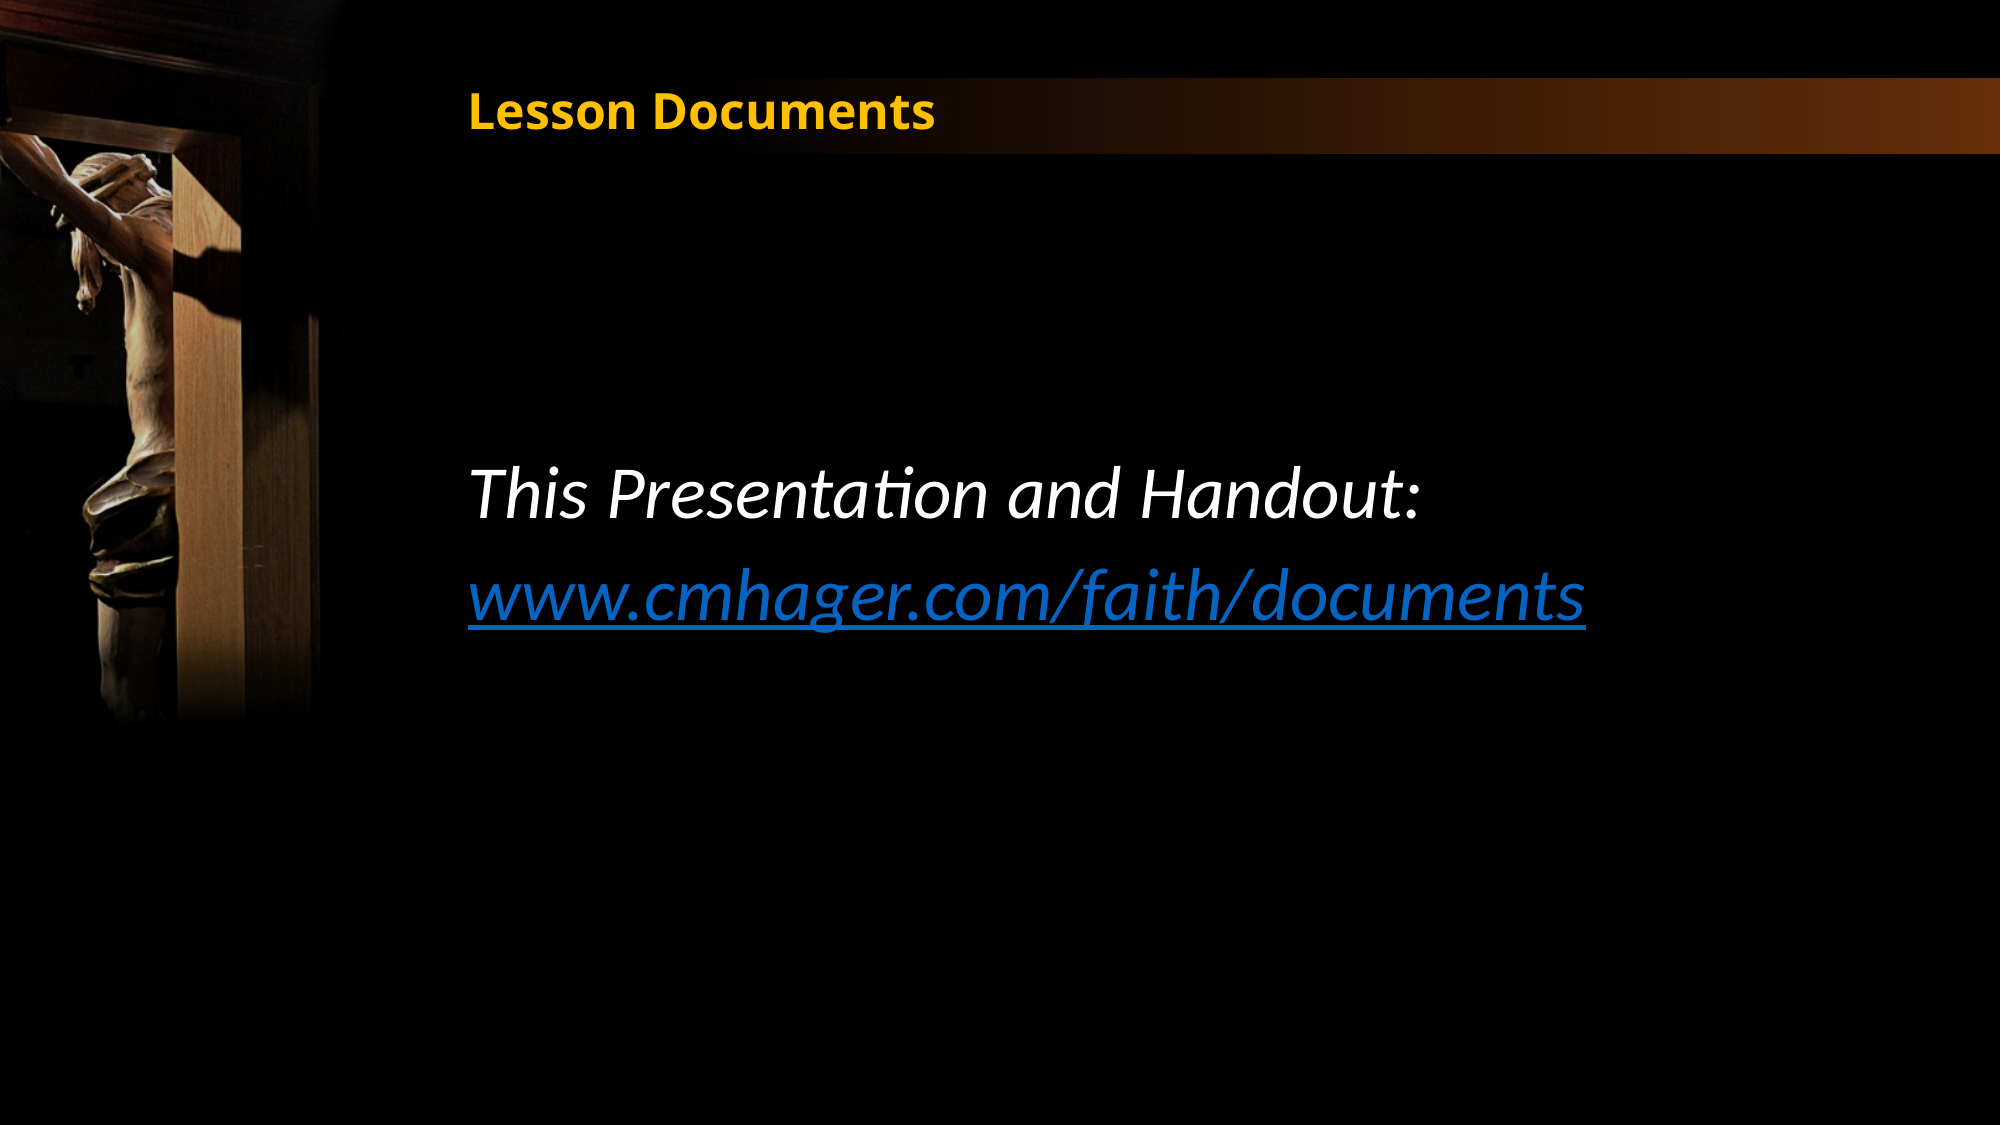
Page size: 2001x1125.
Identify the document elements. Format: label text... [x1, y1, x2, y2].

picture [0, 0, 797, 776]
subtitle This Presentation and Handout: www.cmhager.com/faith/documents [452, 446, 1695, 718]
text_box Lesson Documents [452, 78, 2000, 154]
